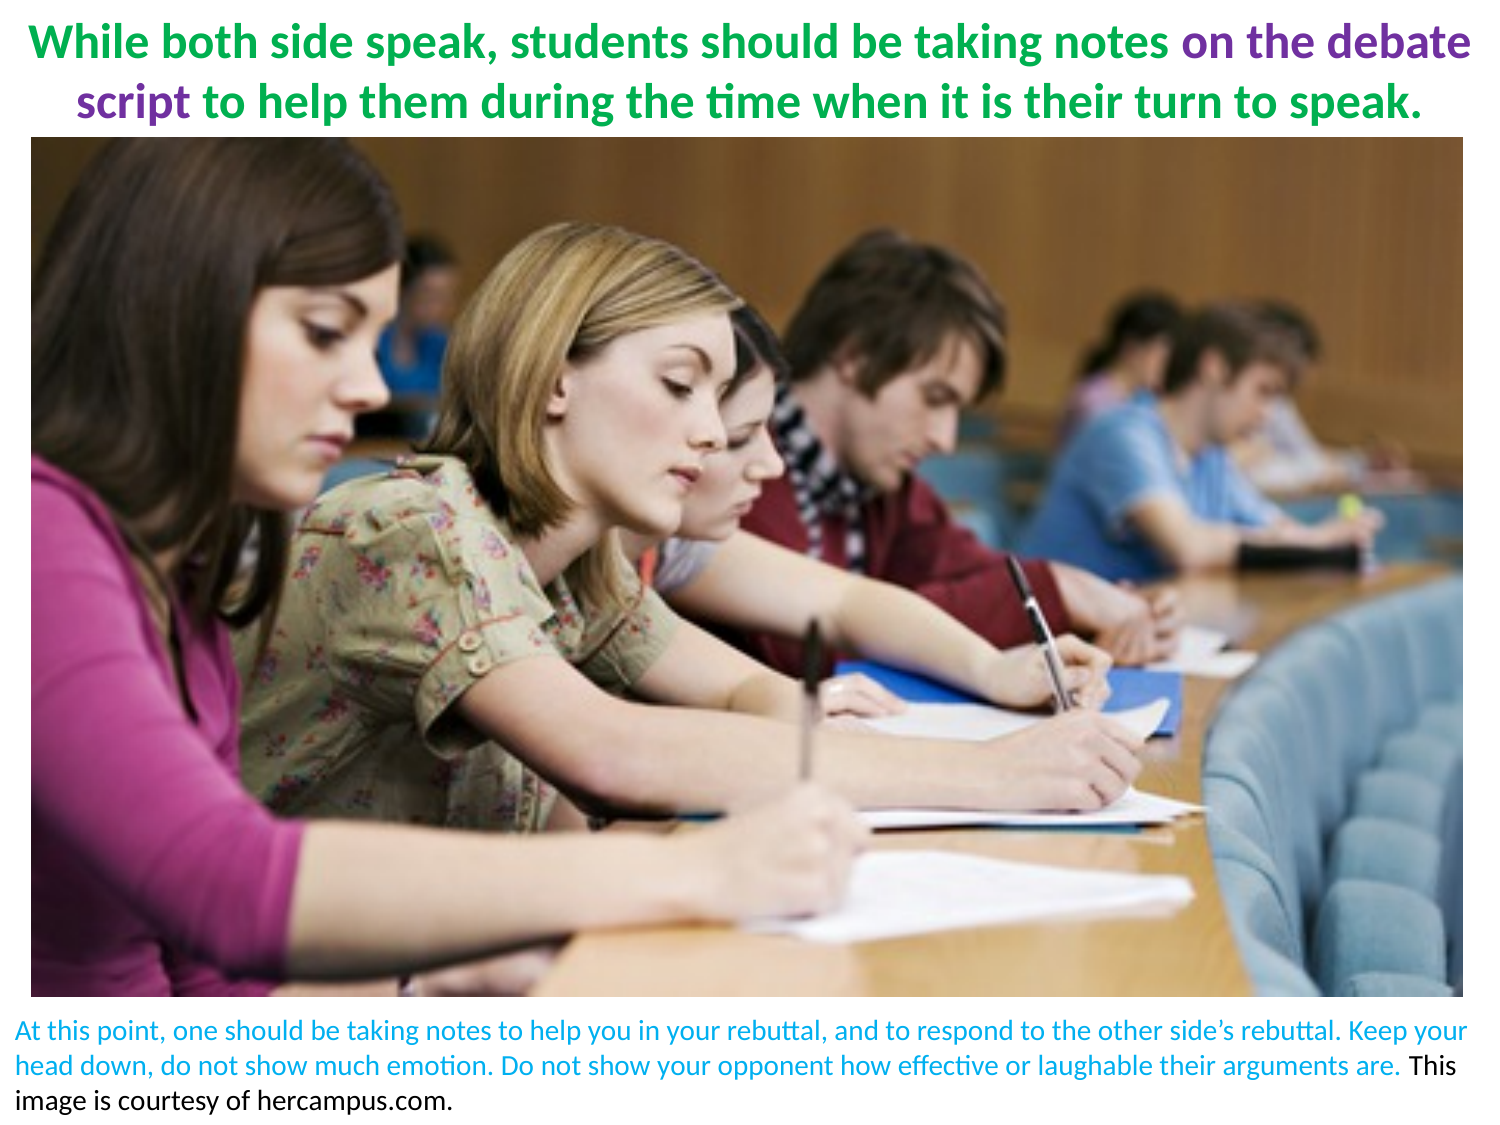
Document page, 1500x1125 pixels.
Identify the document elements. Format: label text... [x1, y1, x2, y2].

text_box At this point, one should be taking notes to help you in your rebuttal, and to respond to the other side’s rebuttal. Keep your head down, do not show much emotion. Do not show your opponent how effective or laughable their arguments are. This image is courtesy of hercampus.com. [0, 1003, 1500, 1125]
title While both side speak, students should be taking notes on the debate script to help them during the time when it is their turn to speak. [0, 0, 1500, 138]
picture [30, 137, 1463, 997]
